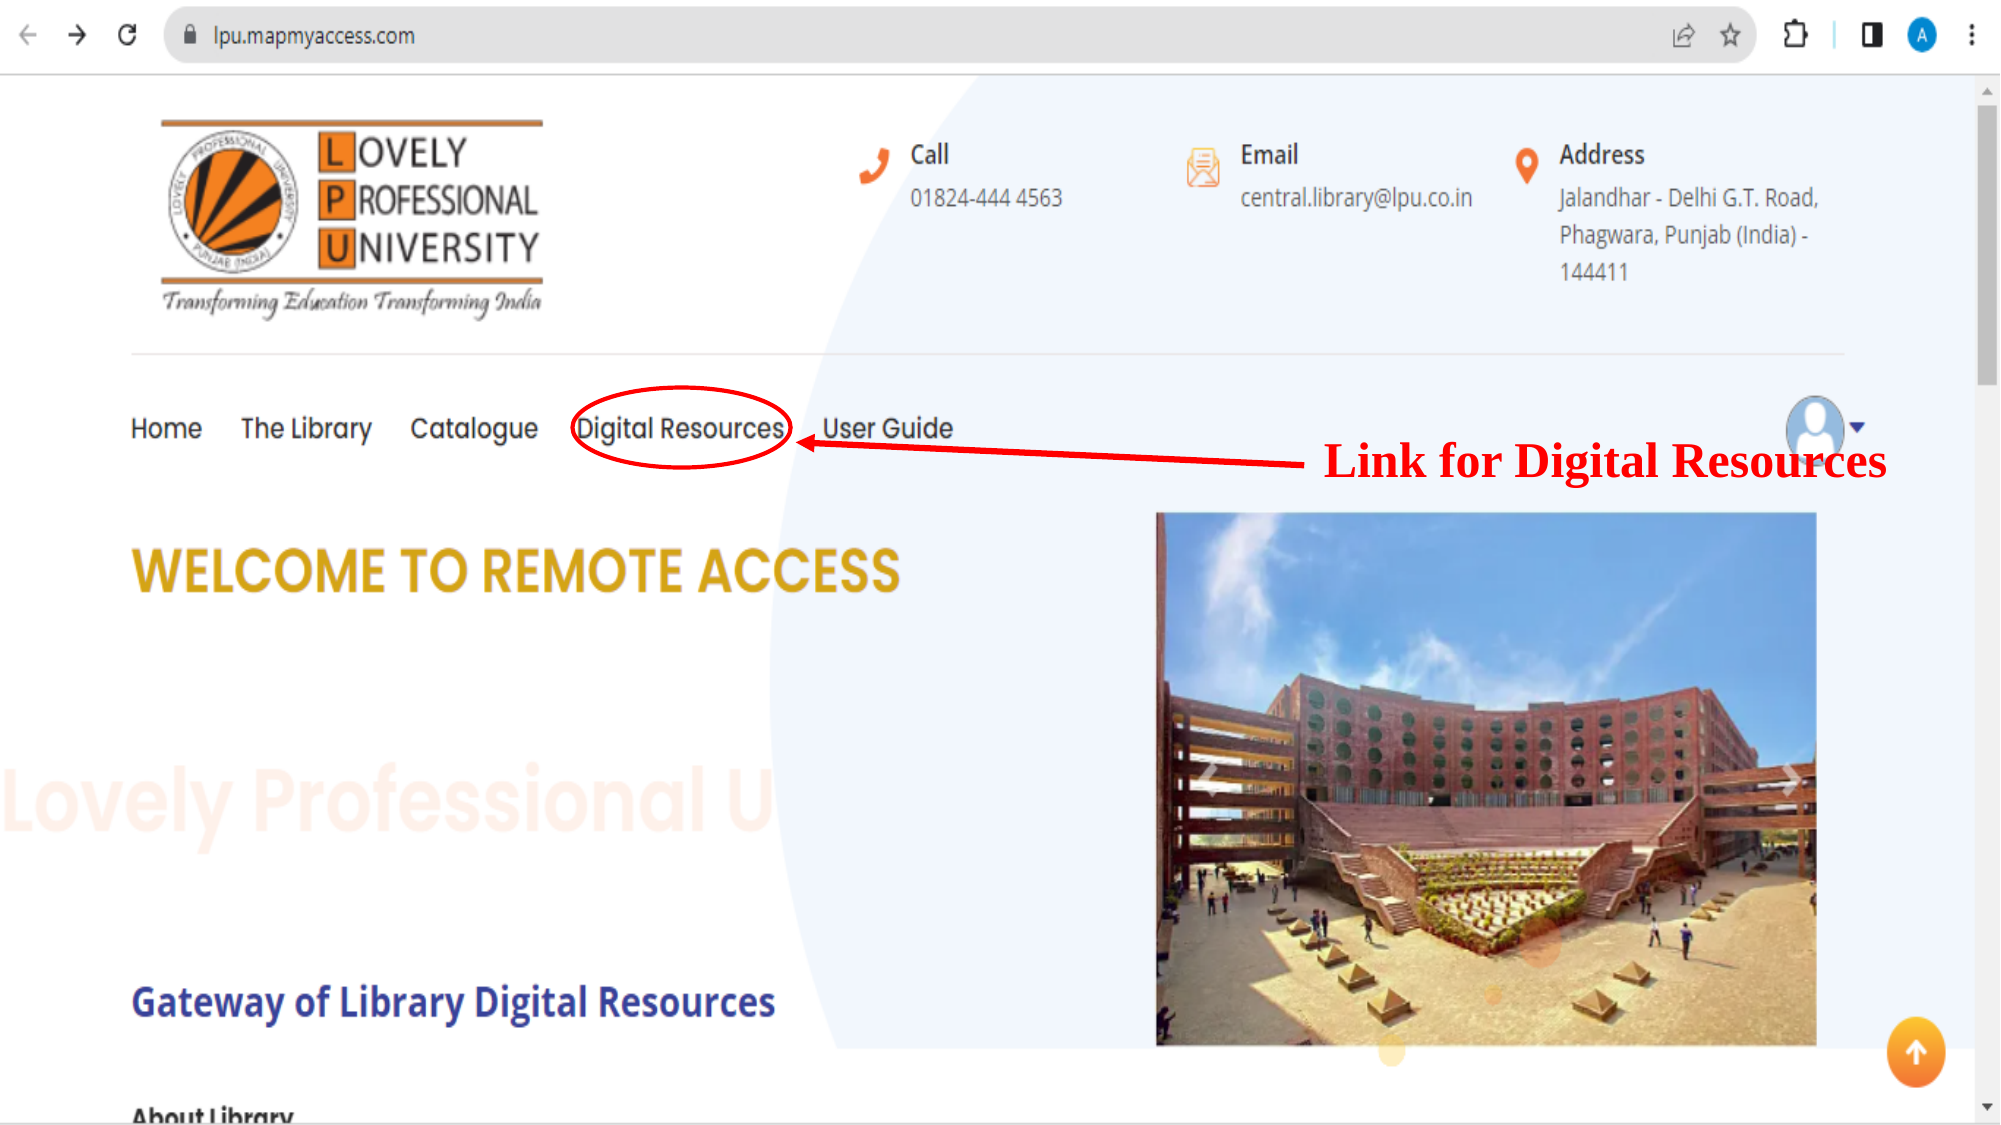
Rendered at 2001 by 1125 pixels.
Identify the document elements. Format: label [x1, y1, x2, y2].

picture [0, 0, 2000, 1125]
text_box [795, 442, 1305, 466]
